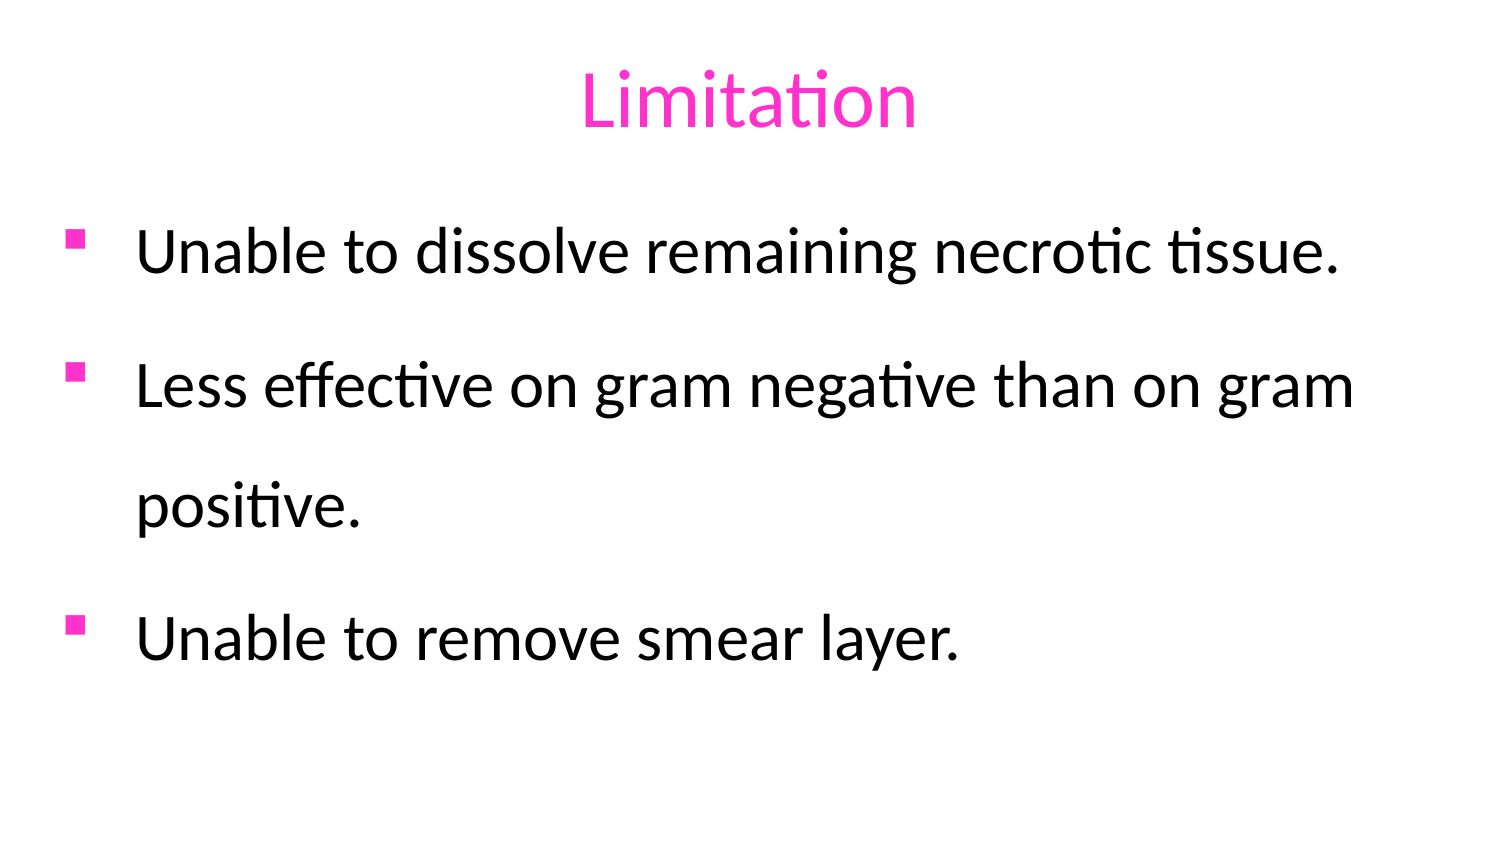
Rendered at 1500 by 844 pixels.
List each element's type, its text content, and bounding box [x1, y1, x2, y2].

list Unable to dissolve remaining necrotic tissue. Less effective on gram negative than on gram positive. Unable to remove smear layer. [45, 159, 1455, 768]
title Limitation [45, 28, 1455, 159]
